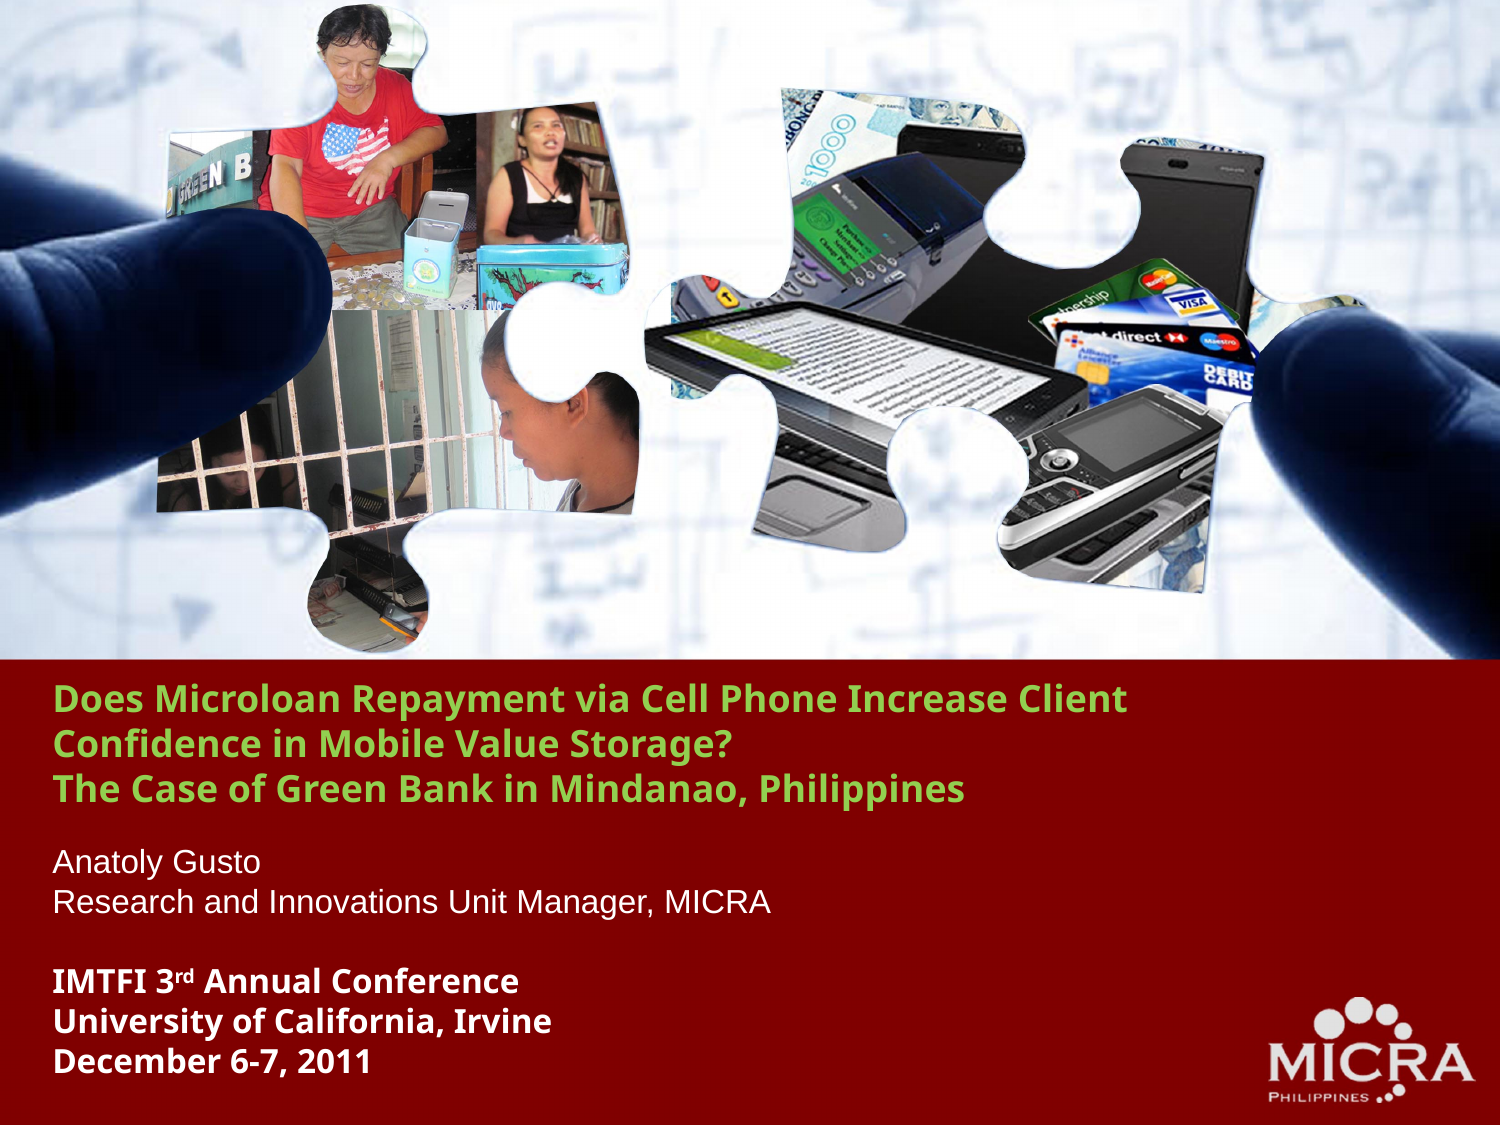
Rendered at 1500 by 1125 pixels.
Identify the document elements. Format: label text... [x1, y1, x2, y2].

text_box Does Microloan Repayment via Cell Phone Increase Client Confidence in Mobile Value Storage? The Case of Green Bank in Mindanao, Philippines Anatoly Gusto Research and Innovations Unit Manager, MICRA IMTFI 3rd Annual Conference University of California, Irvine December 6-7, 2011 [37, 667, 1300, 1088]
picture [0, 0, 1500, 1125]
